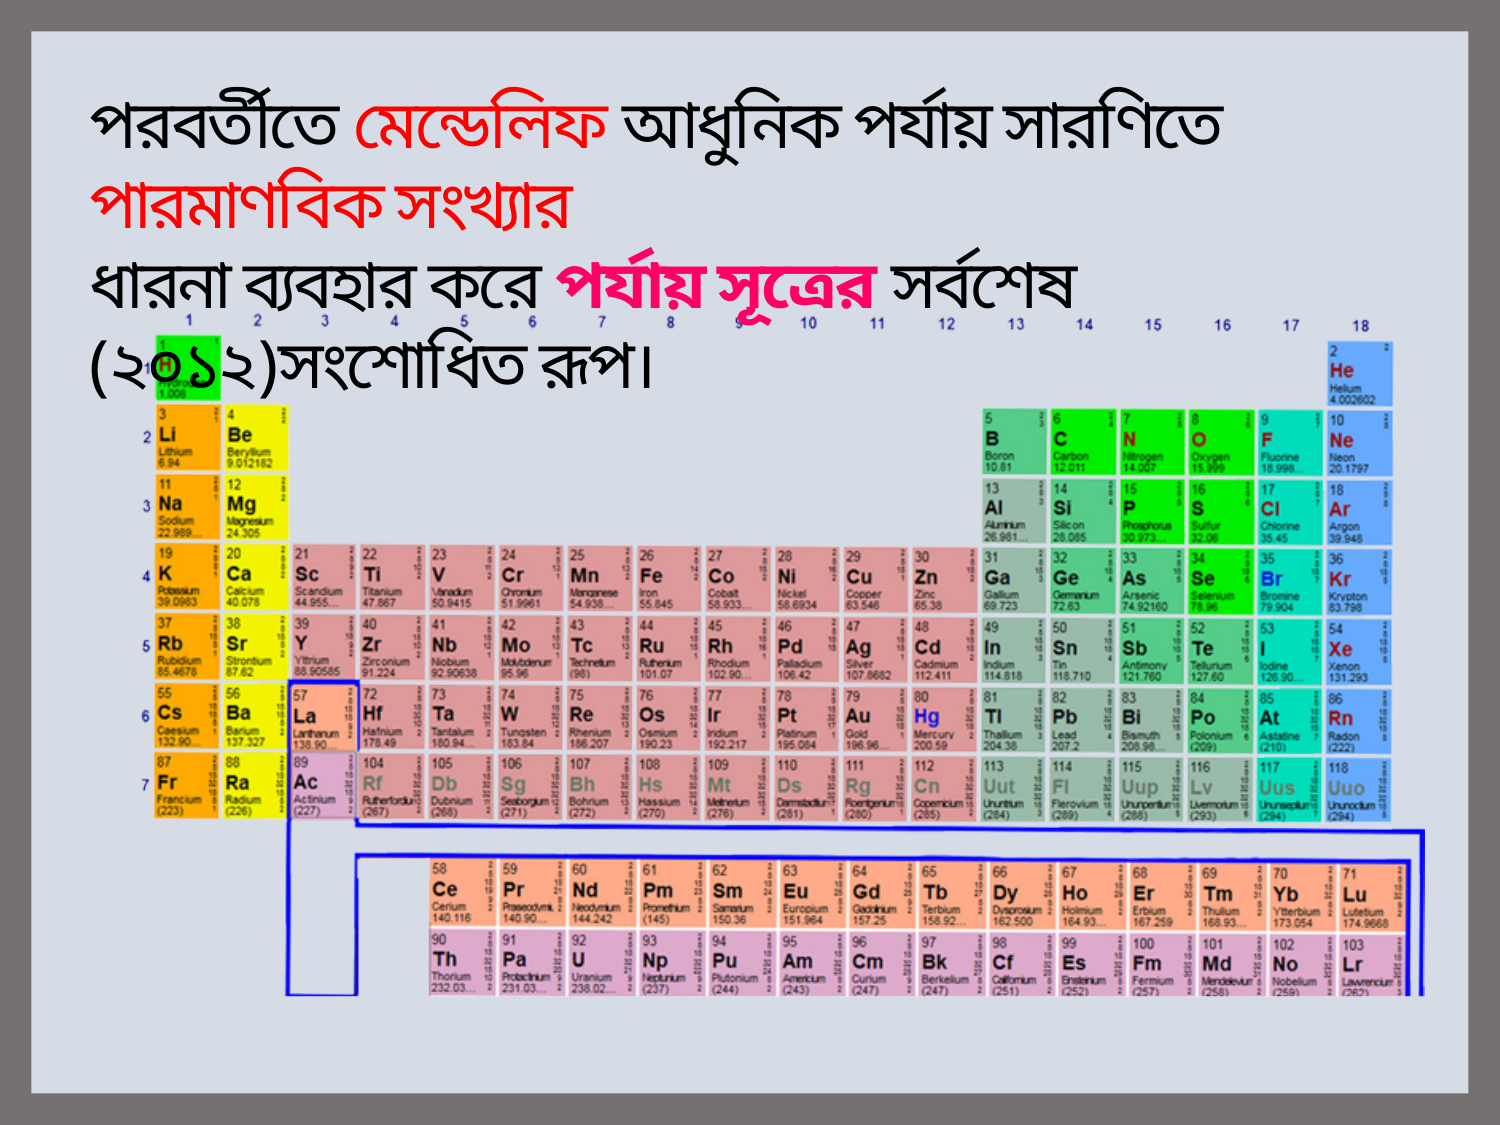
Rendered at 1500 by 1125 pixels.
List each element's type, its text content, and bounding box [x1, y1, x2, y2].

picture [49, 306, 1425, 1000]
text_box [0, 0, 1500, 1125]
text_box পরবর্তীতে মেন্ডেলিফ আধুনিক পর্যায় সারণিতে পারমাণবিক সংখ্যার ধারনা ব্যবহার করে পর্যায় সূত্রের সর্বশেষ (২০১২)সংশোধিত রূপ। [74, 74, 1413, 306]
